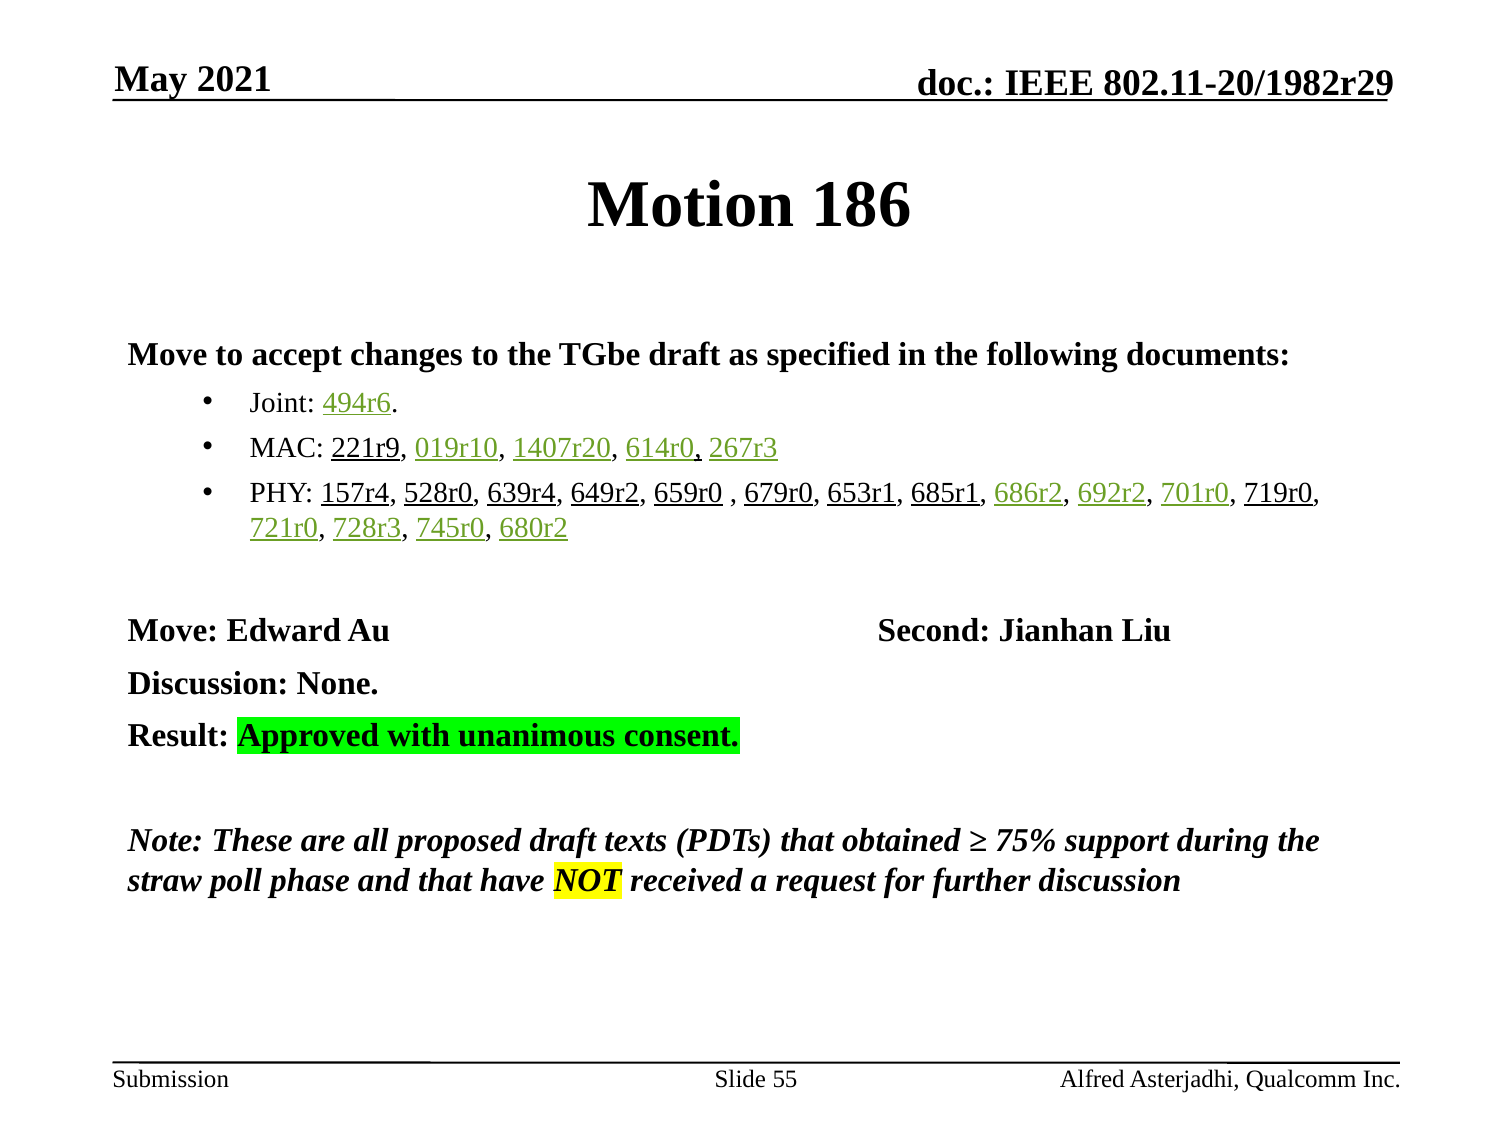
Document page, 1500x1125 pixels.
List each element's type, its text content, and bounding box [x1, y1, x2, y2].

list Move to accept changes to the TGbe draft as specified in the following documents: Joint: 494r6. MAC: 221r9, 019r10, 1407r20, 614r0, 267r3 PHY: 157r4, 528r0, 639r4, 649r2, 659r0 , 679r0, 653r1, 685r1, 686r2, 692r2, 701r0, 719r0, 721r0, 728r3, 745r0, 680r2 Move: Edward Au Second: Jianhan Liu Discussion: None. Result: Approved with unanimous consent. Note: These are all proposed draft texts (PDTs) that obtained ≥ 75% support during the straw poll phase and that have NOT received a request for further discussion [112, 324, 1388, 1000]
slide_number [114, 54, 423, 100]
title Motion 186 [112, 112, 1388, 288]
slide_number Slide 55 [712, 1061, 800, 1123]
footer Alfred Asterjadhi, Qualcomm Inc. [878, 1061, 1402, 1093]
